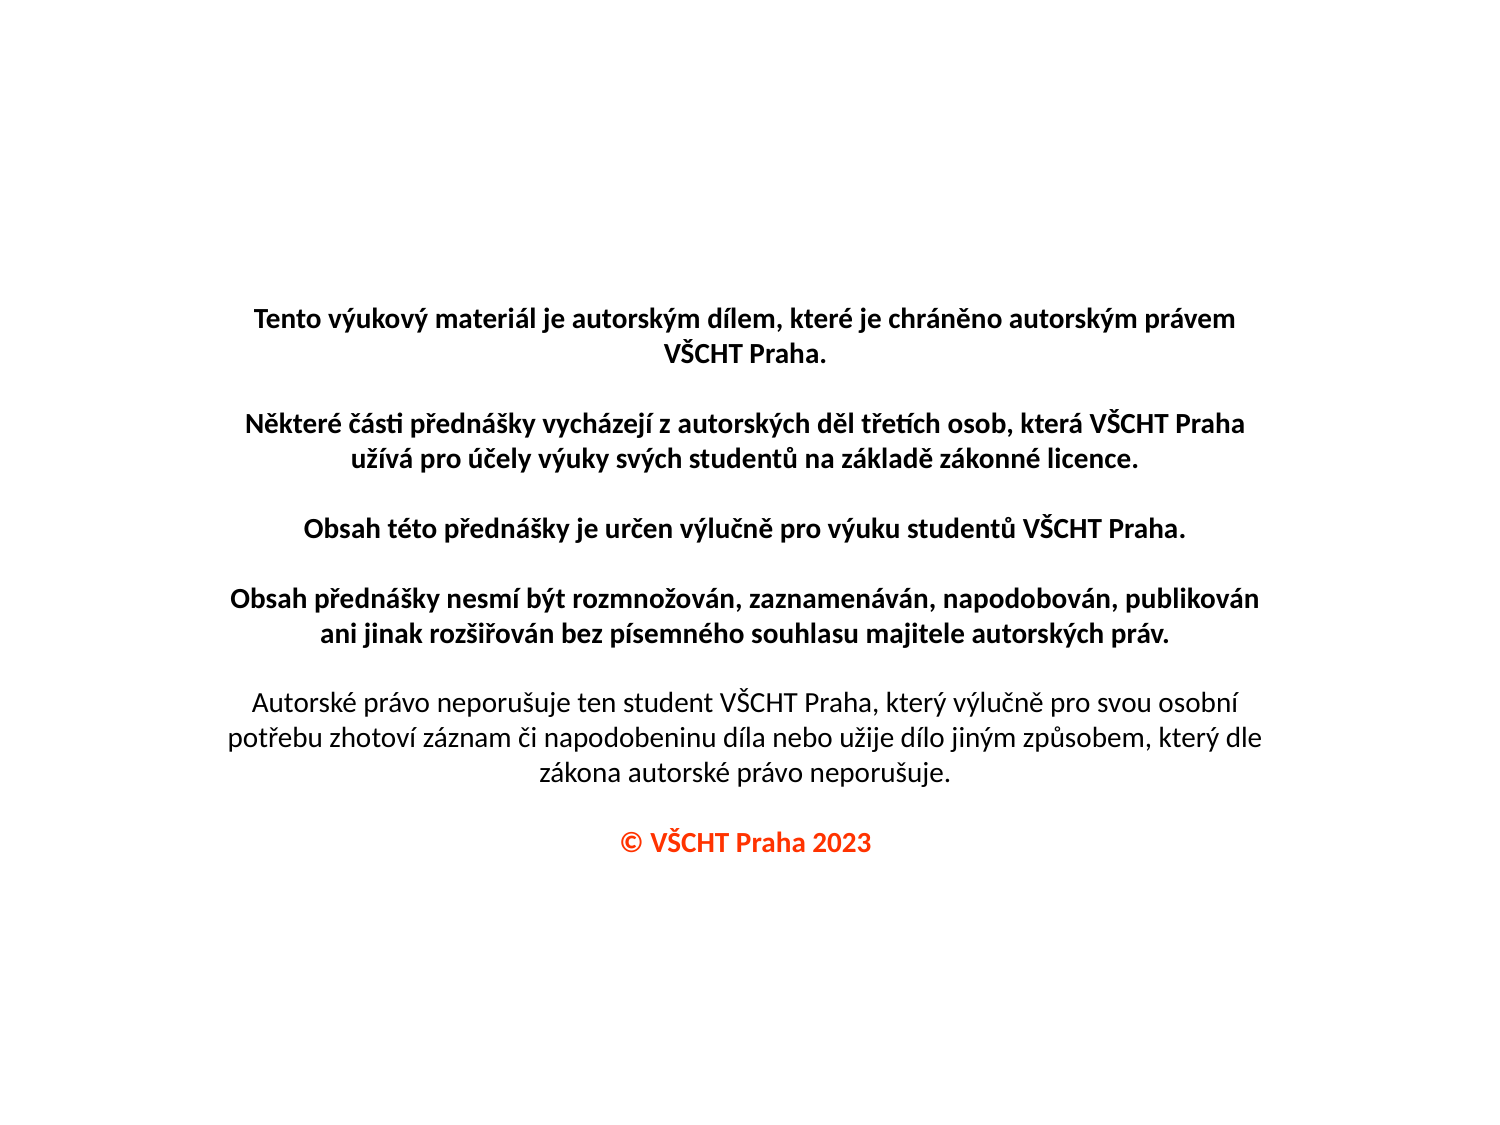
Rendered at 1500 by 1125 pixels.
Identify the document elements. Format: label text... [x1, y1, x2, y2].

text_box Tento výukový materiál je autorským dílem, které je chráněno autorským právem VŠCHT Praha. Některé části přednášky vycházejí z autorských děl třetích osob, která VŠCHT Praha užívá pro účely výuky svých studentů na základě zákonné licence. Obsah této přednášky je určen výlučně pro výuku studentů VŠCHT Praha. Obsah přednášky nesmí být rozmnožován, zaznamenáván, napodobován, publikován ani jinak rozšiřován bez písemného souhlasu majitele autorských práv. Autorské právo neporušuje ten student VŠCHT Praha, který výlučně pro svou osobní potřebu zhotoví záznam či napodobeninu díla nebo užije dílo jiným způsobem, který dle zákona autorské právo neporušuje. © VŠCHT Praha 2023 [200, 291, 1291, 866]
